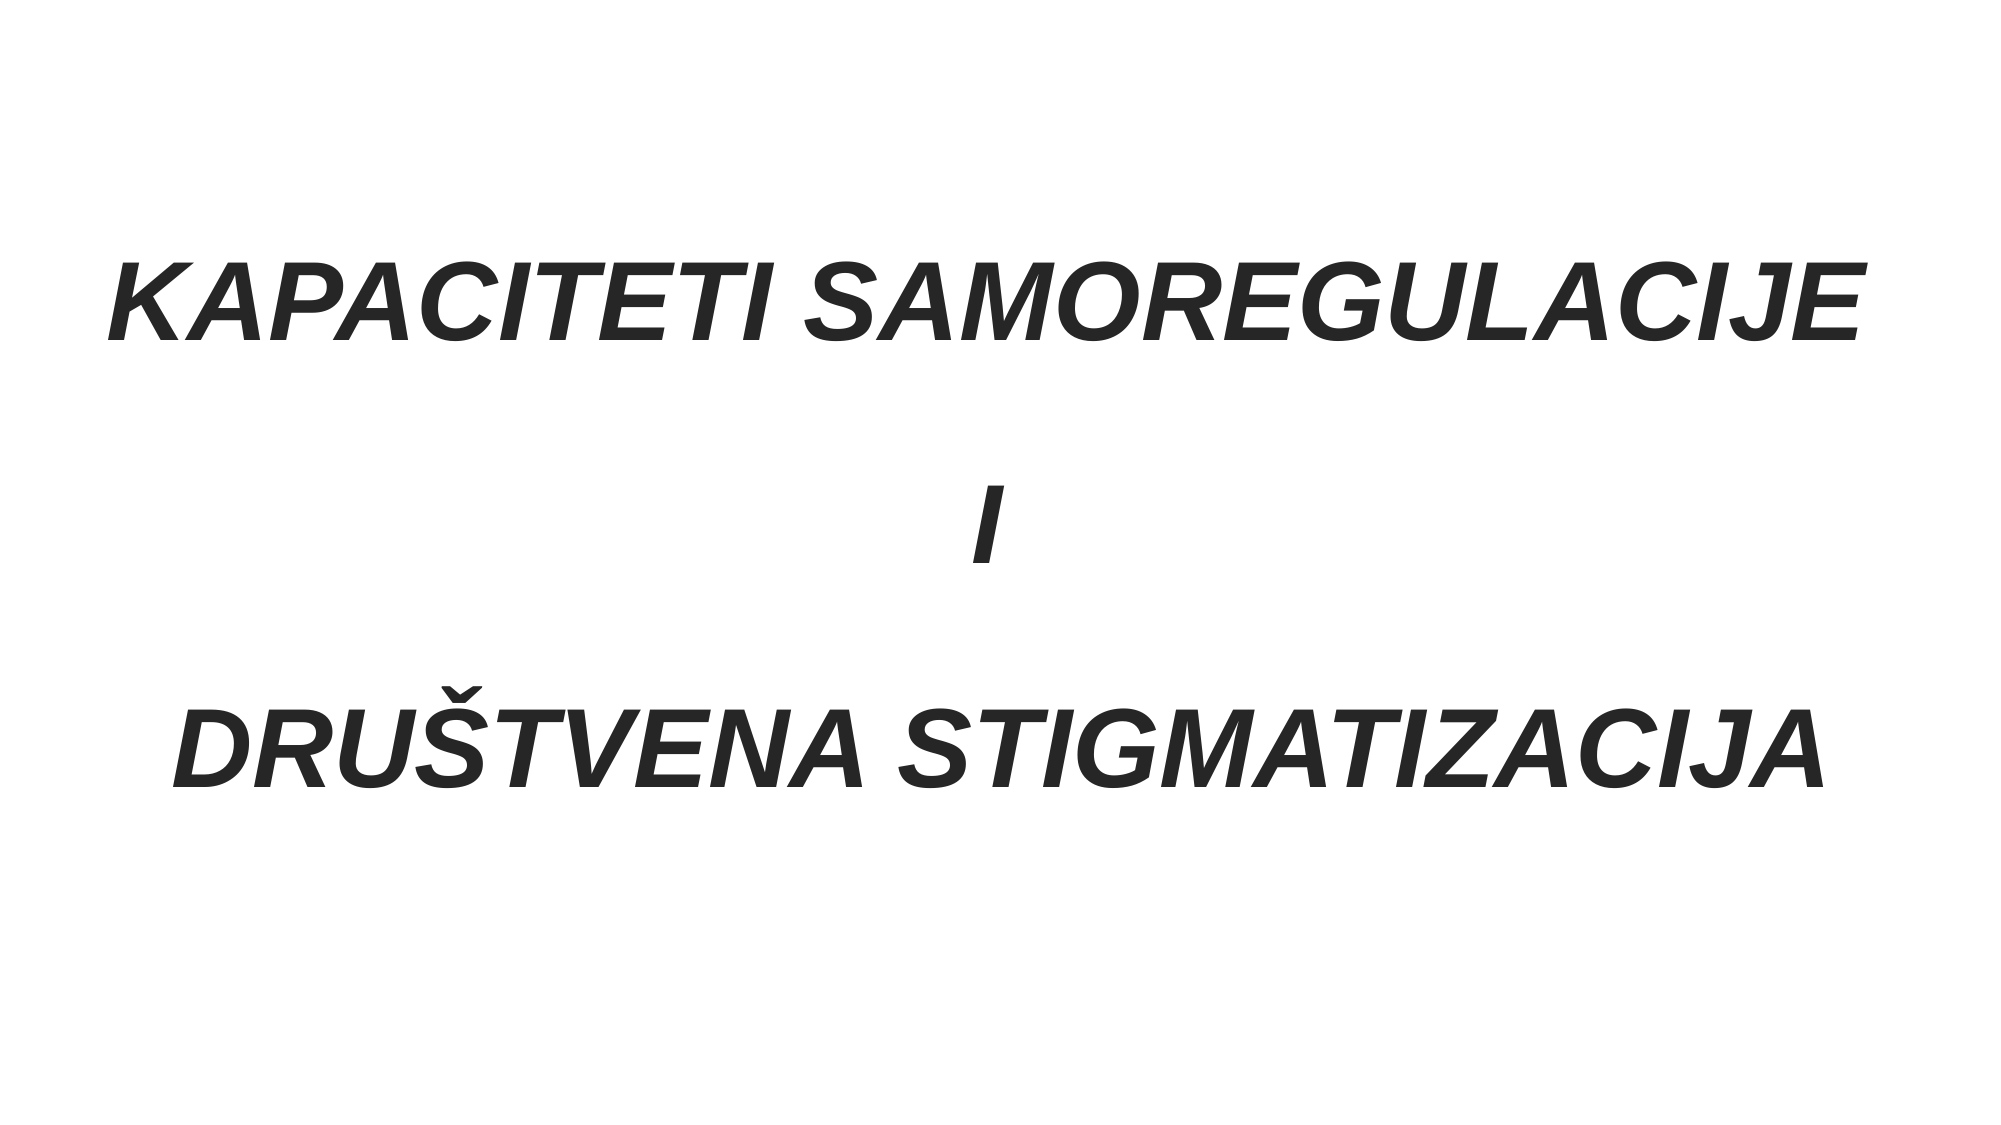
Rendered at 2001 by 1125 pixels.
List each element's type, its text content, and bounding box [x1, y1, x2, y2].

text_box [527, 146, 1517, 278]
list KAPACITETI SAMOREGULACIJE I DRUŠTVENA STIGMATIZACIJA [53, 425, 1952, 545]
